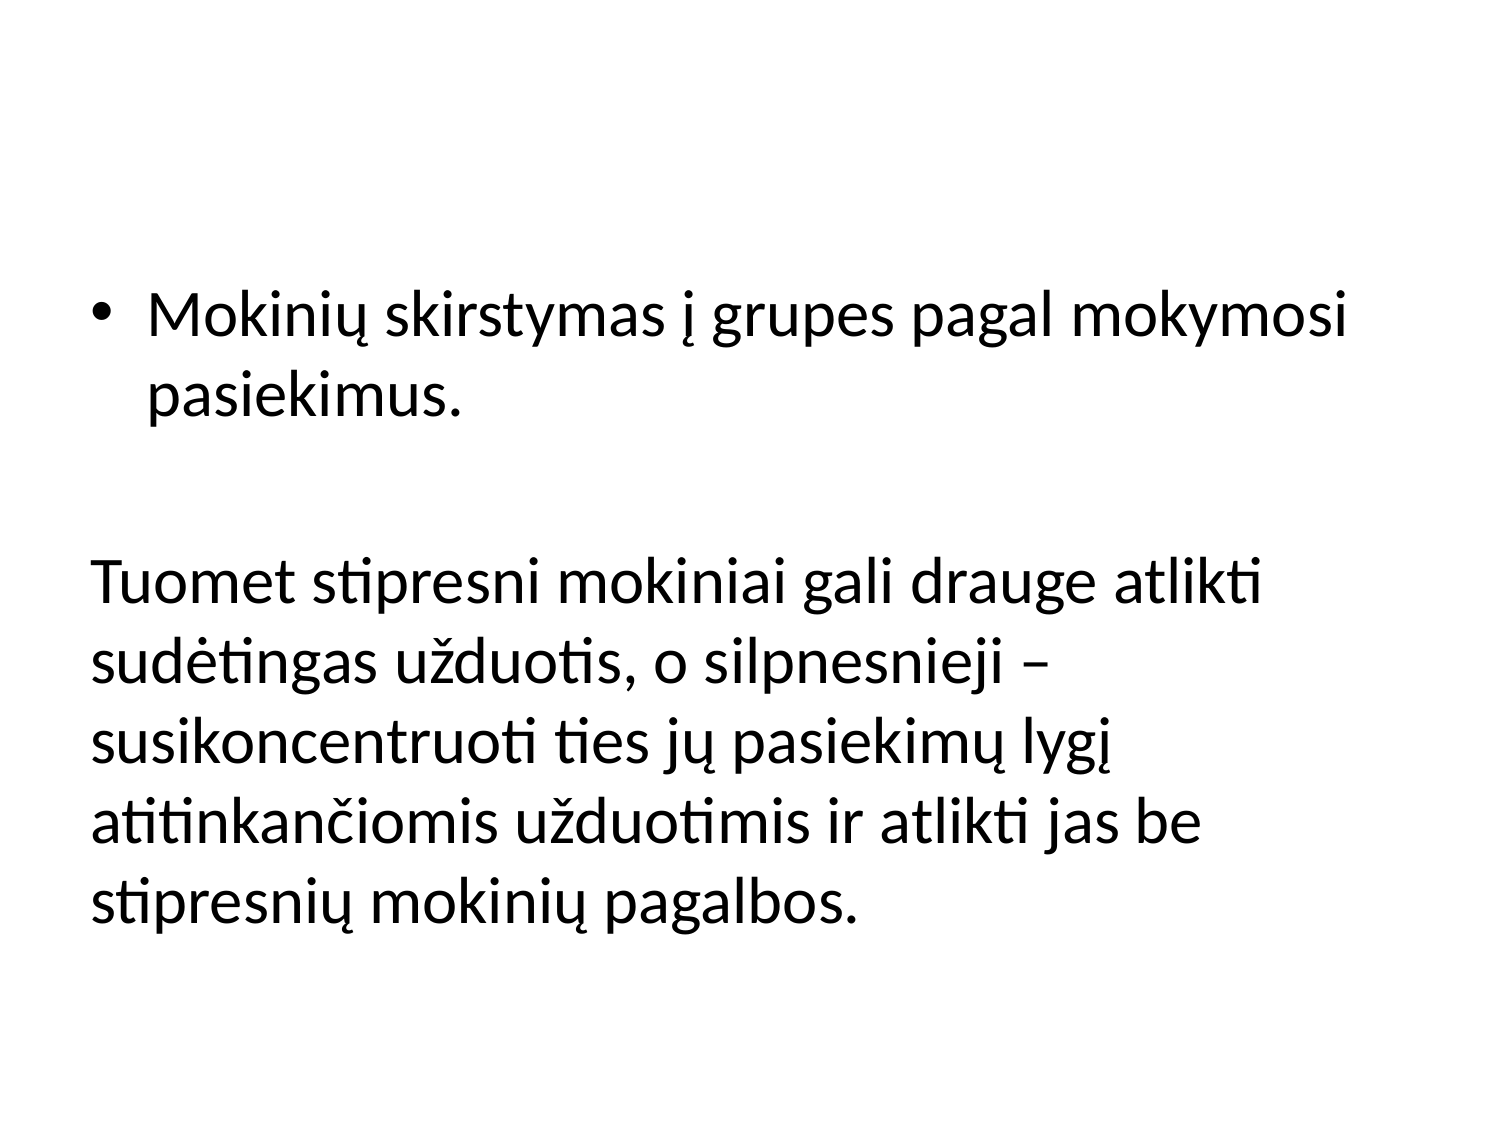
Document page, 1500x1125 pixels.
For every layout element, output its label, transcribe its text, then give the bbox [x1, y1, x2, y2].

list Mokinių skirstymas į grupes pagal mokymosi pasiekimus. Tuomet stipresni mokiniai gali drauge atlikti sudėtingas užduotis, o silpnesnieji – susikoncentruoti ties jų pasiekimų lygį atitinkančiomis užduotimis ir atlikti jas be stipresnių mokinių pagalbos. [75, 262, 1425, 1005]
